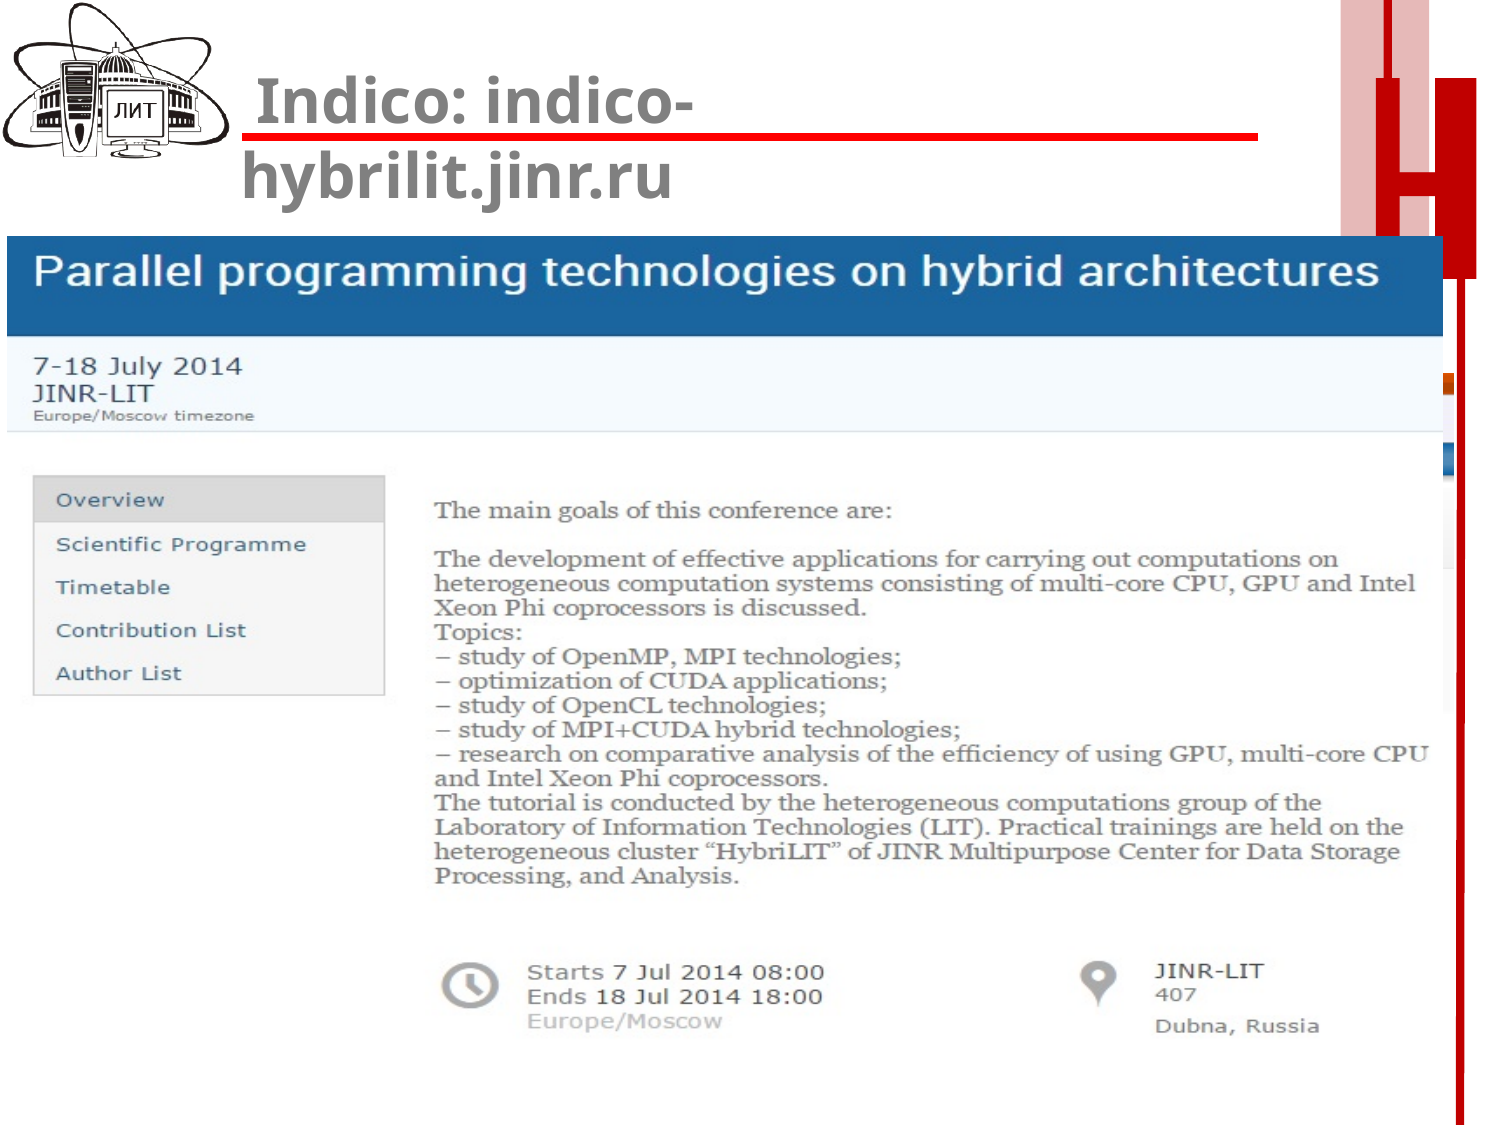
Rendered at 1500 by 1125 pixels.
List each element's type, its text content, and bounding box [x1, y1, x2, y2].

picture [7, 236, 1443, 1040]
text_box Indico: indico-hybrilit.jinr.ru [225, 53, 1100, 219]
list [1446, 373, 1454, 804]
picture [0, 0, 231, 166]
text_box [1340, 0, 1477, 1125]
